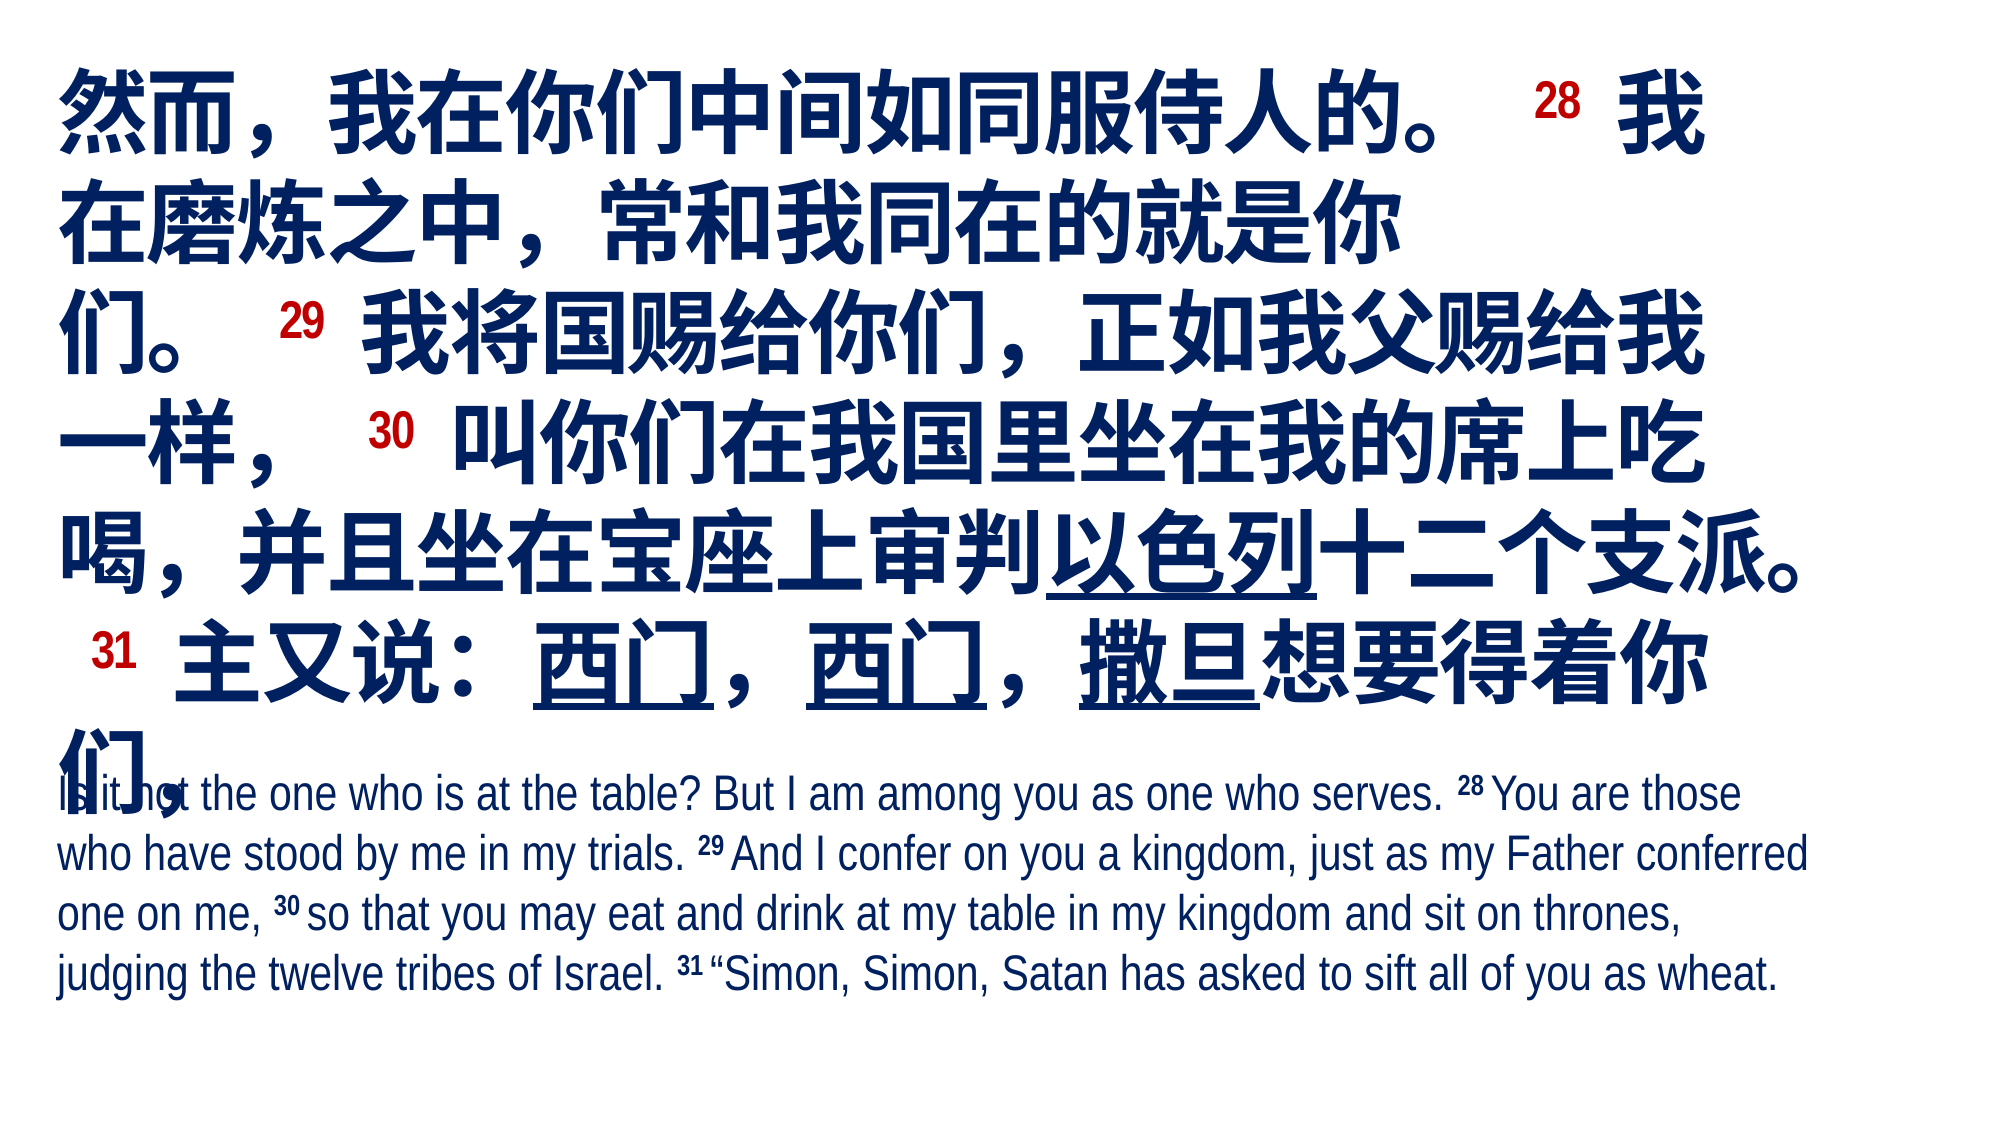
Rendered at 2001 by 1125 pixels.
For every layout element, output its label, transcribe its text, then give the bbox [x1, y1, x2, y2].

text_box 然而，我在你们中间如同服侍人的。 28 我在磨炼之中，常和我同在的就是你们。 29 我将国赐给你们，正如我父赐给我一样， 30 叫你们在我国里坐在我的席上吃喝，并且坐在宝座上审判以色列十二个支派。 31 主又说：西门，西门，撒旦想要得着你们， [42, 47, 1796, 832]
text_box Is it not the one who is at the table? But I am among you as one who serves. 28 You are those who have stood by me in my trials. 29 And I confer on you a kingdom, just as my Father conferred one on me, 30 so that you may eat and drink at my table in my kingdom and sit on thrones, judging the twelve tribes of Israel. 31 “Simon, Simon, Satan has asked to sift all of you as wheat. [42, 753, 1831, 1009]
